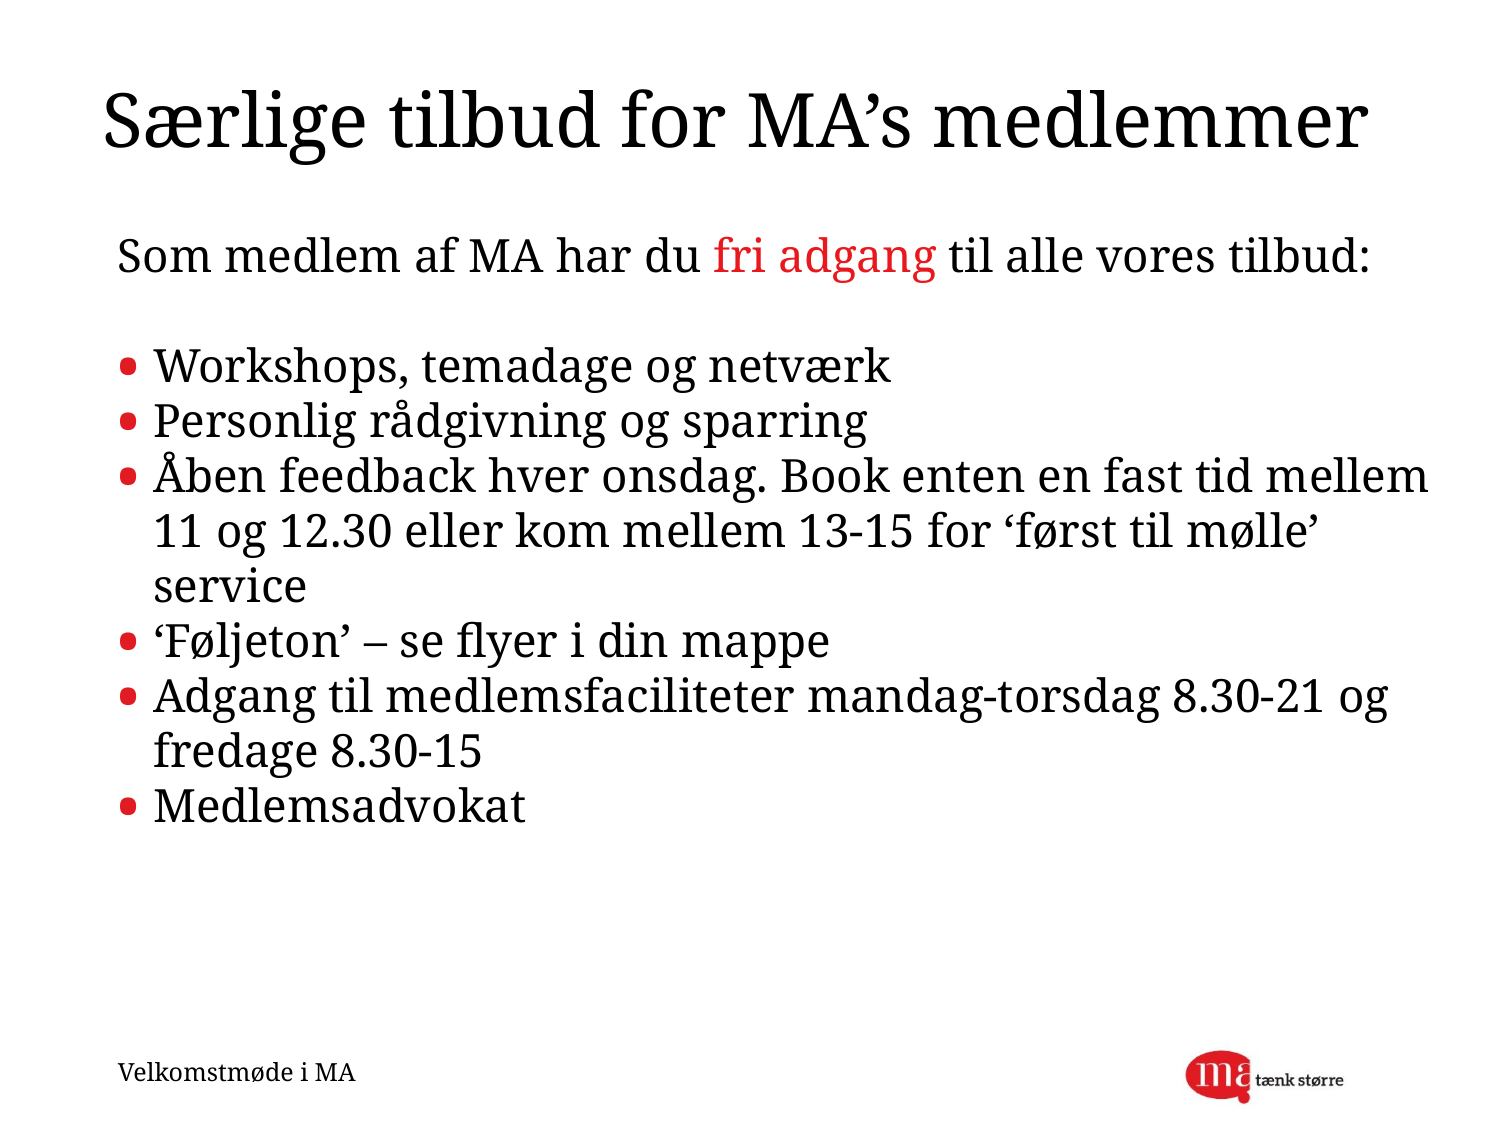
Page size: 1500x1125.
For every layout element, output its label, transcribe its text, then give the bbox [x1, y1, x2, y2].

list Velkomstmøde i MA [103, 1053, 706, 1098]
list Som medlem af MA har du fri adgang til alle vores tilbud: Workshops, temadage og netværk Personlig rådgivning og sparring Åben feedback hver onsdag. Book enten en fast tid mellem 11 og 12.30 eller kom mellem 13-15 for ‘først til mølle’ service ‘Føljeton’ – se flyer i din mappe Adgang til medlemsfaciliteter mandag-torsdag 8.30-21 og fredage 8.30-15 Medlemsadvokat [103, 219, 1448, 815]
picture [1171, 1041, 1355, 1109]
title Særlige tilbud for MA’s medlemmer [87, 75, 1474, 167]
